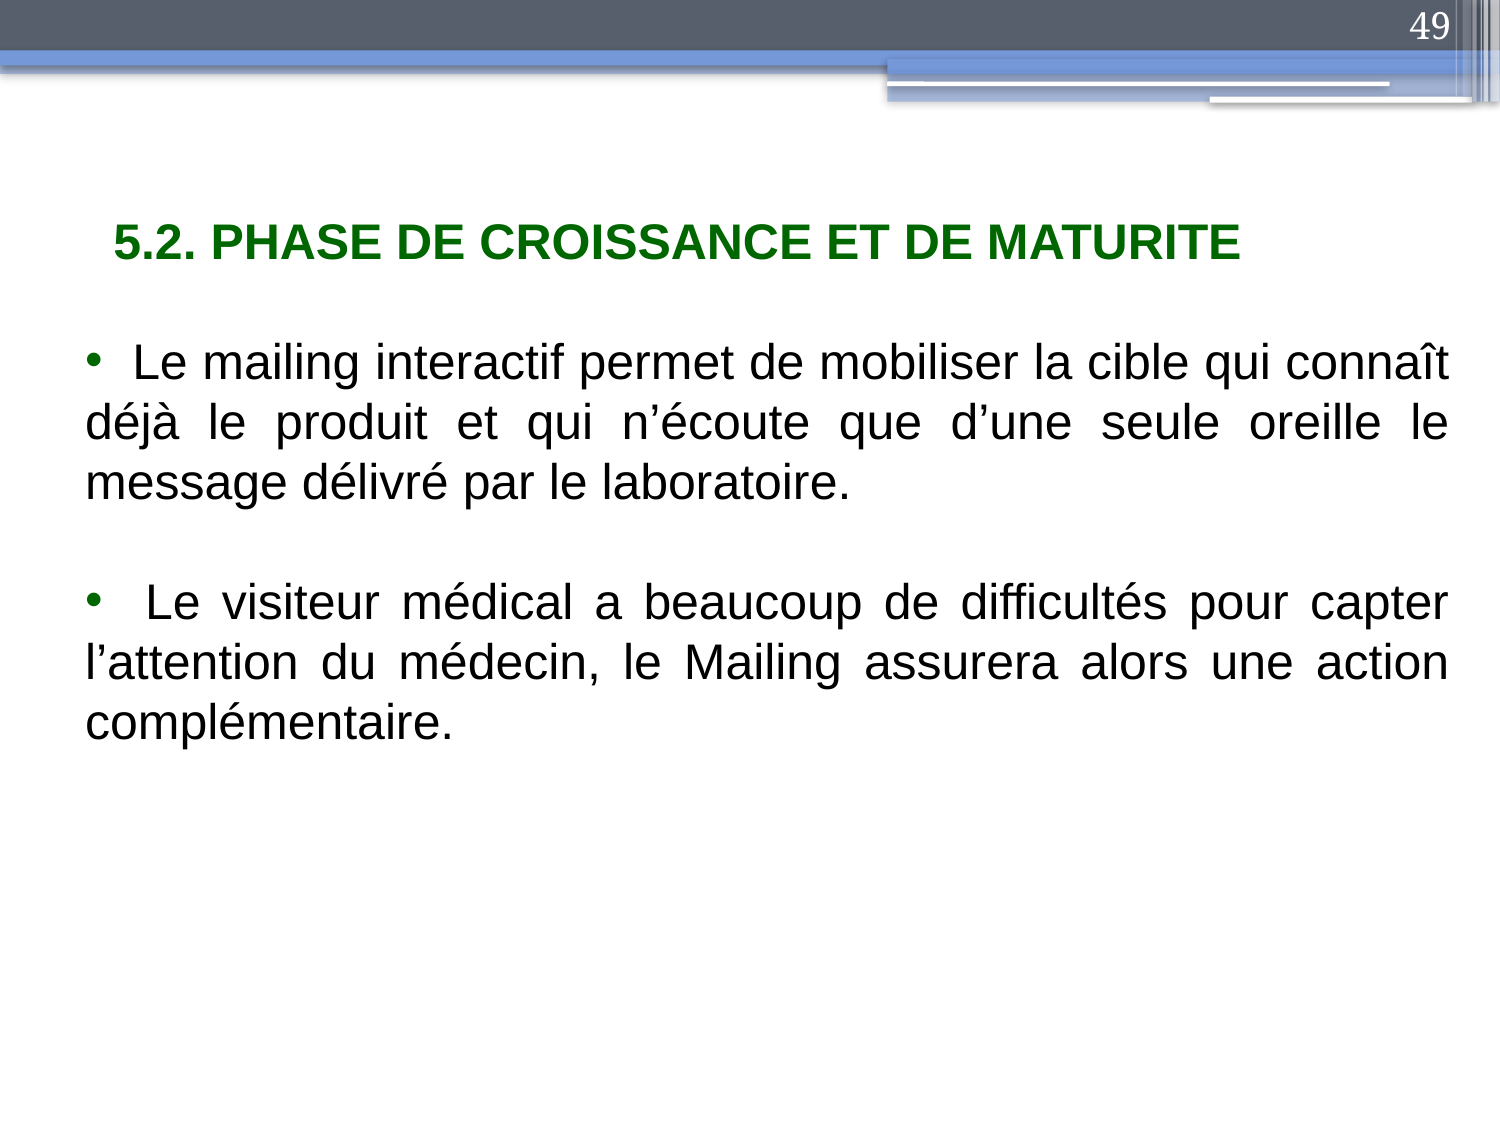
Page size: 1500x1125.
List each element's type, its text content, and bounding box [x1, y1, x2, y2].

text_box 5.2. PHASE DE CROISSANCE ET DE MATURITE Le mailing interactif permet de mobiliser la cible qui connaît déjà le produit et qui n’écoute que d’une seule oreille le message délivré par le laboratoire. Le visiteur médical a beaucoup de difficultés pour capter l’attention du médecin, le Mailing assurera alors une action complémentaire. [70, 202, 1465, 818]
slide_number 49 [1341, 0, 1466, 61]
